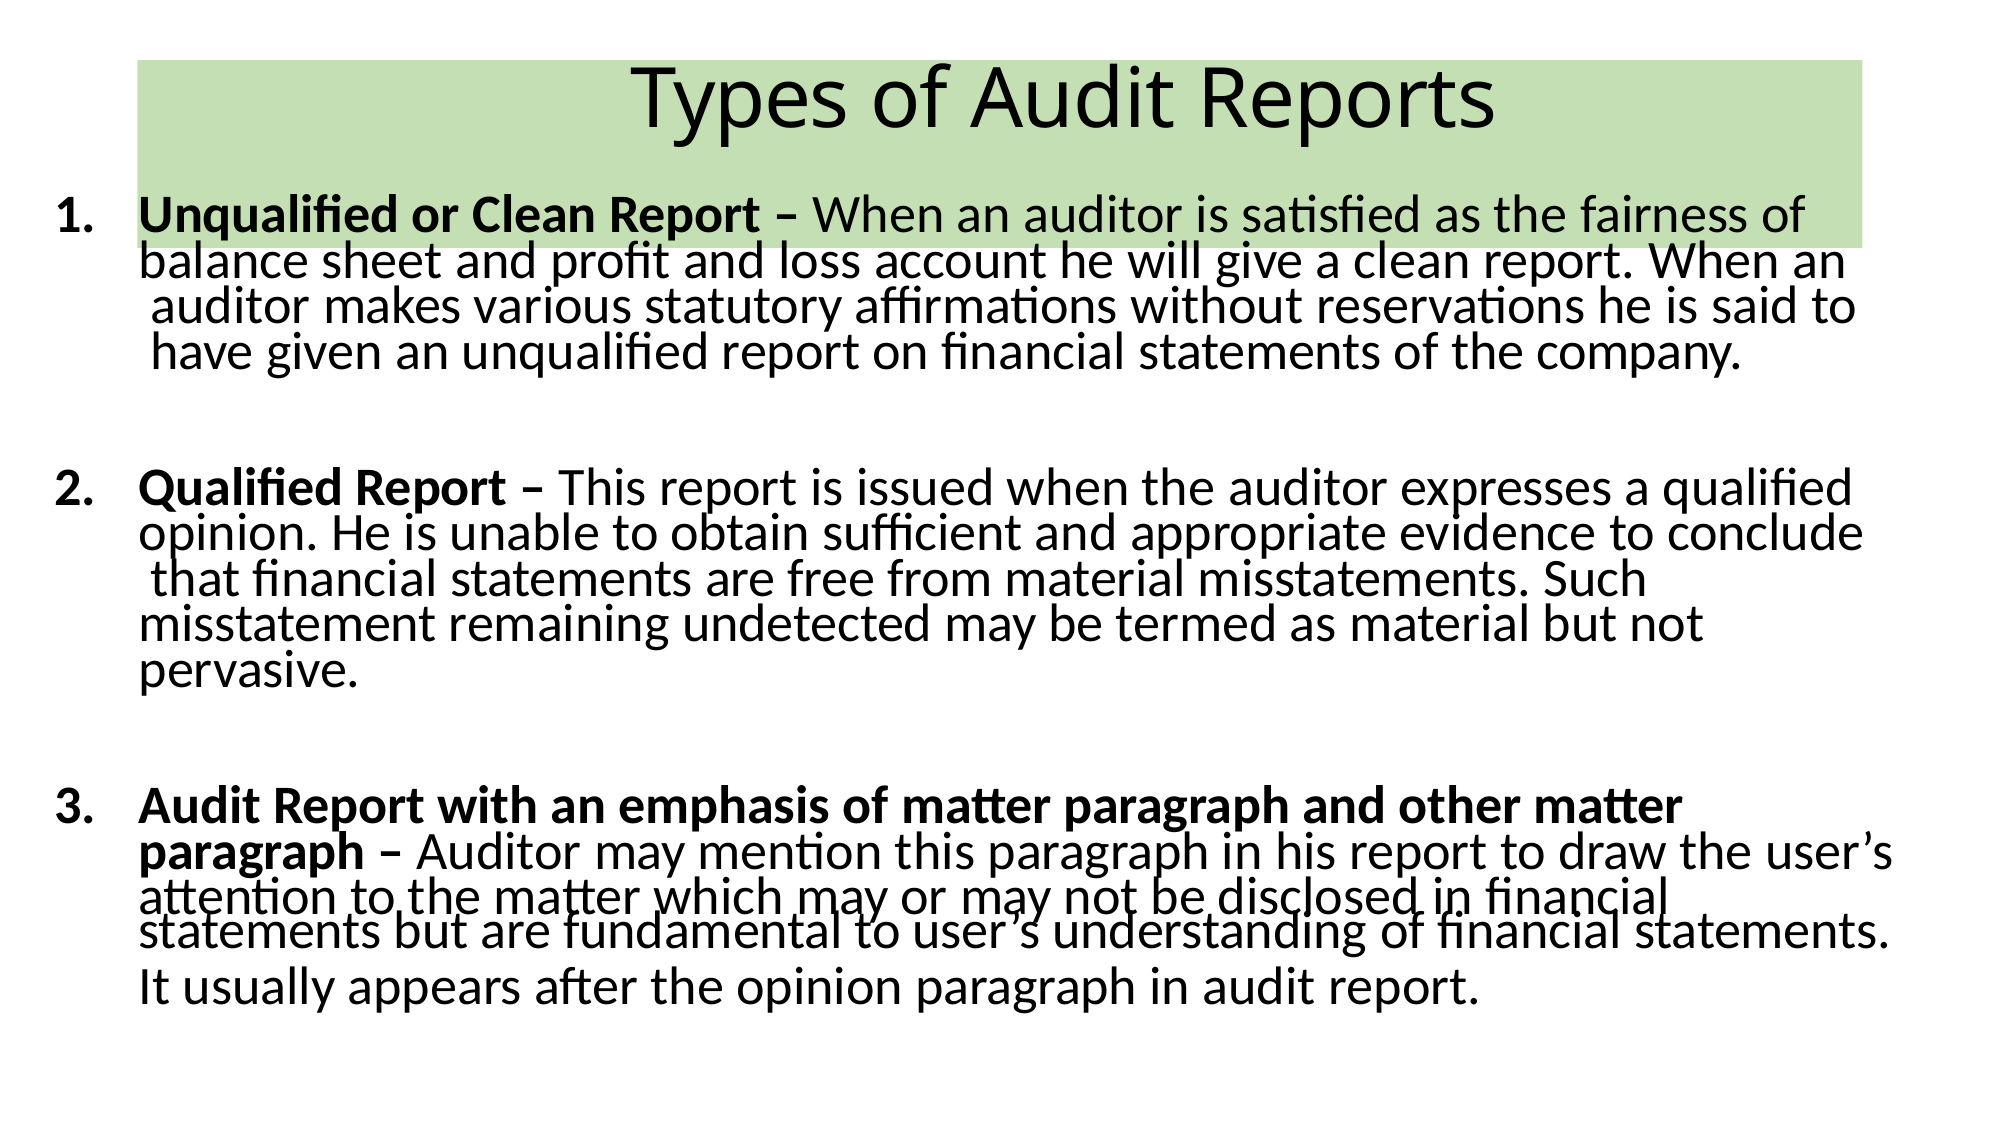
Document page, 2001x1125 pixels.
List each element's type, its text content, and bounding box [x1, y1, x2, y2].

text_box Unqualified or Clean Report – When an auditor is satisfied as the fairness of balance sheet and profit and loss account he will give a clean report. When an auditor makes various statutory affirmations without reservations he is said to have given an unqualified report on financial statements of the company. Qualified Report – This report is issued when the auditor expresses a qualified opinion. He is unable to obtain sufficient and appropriate evidence to conclude that financial statements are free from material misstatements. Such misstatement remaining undetected may be termed as material but not pervasive. Audit Report with an emphasis of matter paragraph and other matter paragraph – Auditor may mention this paragraph in his report to draw the user’s attention to the matter which may or may not be disclosed in financial statements but are fundamental to user’s understanding of financial statements. It usually appears after the opinion paragraph in audit report. [52, 174, 1909, 1015]
title Types of Audit Reports [137, 60, 1863, 174]
